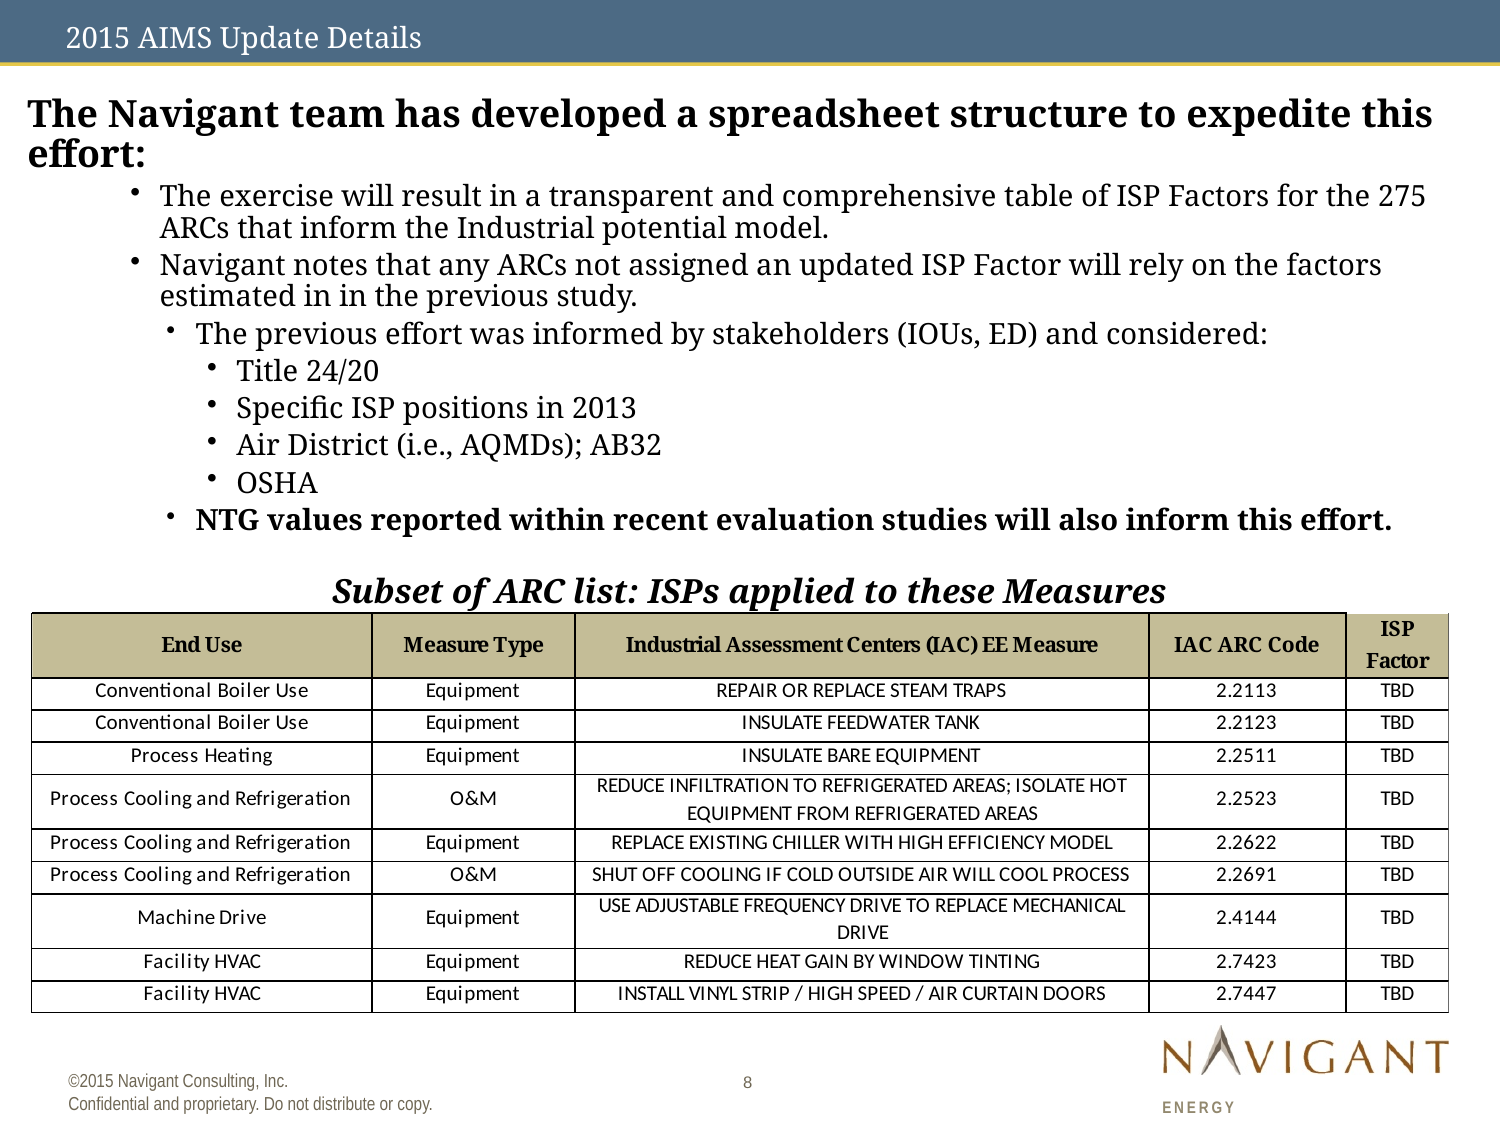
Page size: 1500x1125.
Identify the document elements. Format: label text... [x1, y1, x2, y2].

picture [30, 612, 1451, 1015]
picture [1163, 1025, 1449, 1075]
text_box The Navigant team has developed a spreadsheet structure to expedite this effort: The exercise will result in a transparent and comprehensive table of ISP Factors for the 275 ARCs that inform the Industrial potential model. Navigant notes that any ARCs not assigned an updated ISP Factor will rely on the factors estimated in in the previous study. The previous effort was informed by stakeholders (IOUs, ED) and considered: Title 24/20 Specific ISP positions in 2013 Air District (i.e., AQMDs); AB32 OSHA NTG values reported within recent evaluation studies will also inform this effort. [12, 87, 1488, 513]
title 2015 AIMS Update Details [50, 11, 1446, 50]
text_box Subset of ARC list: ISPs applied to these Measures [99, 562, 1400, 610]
